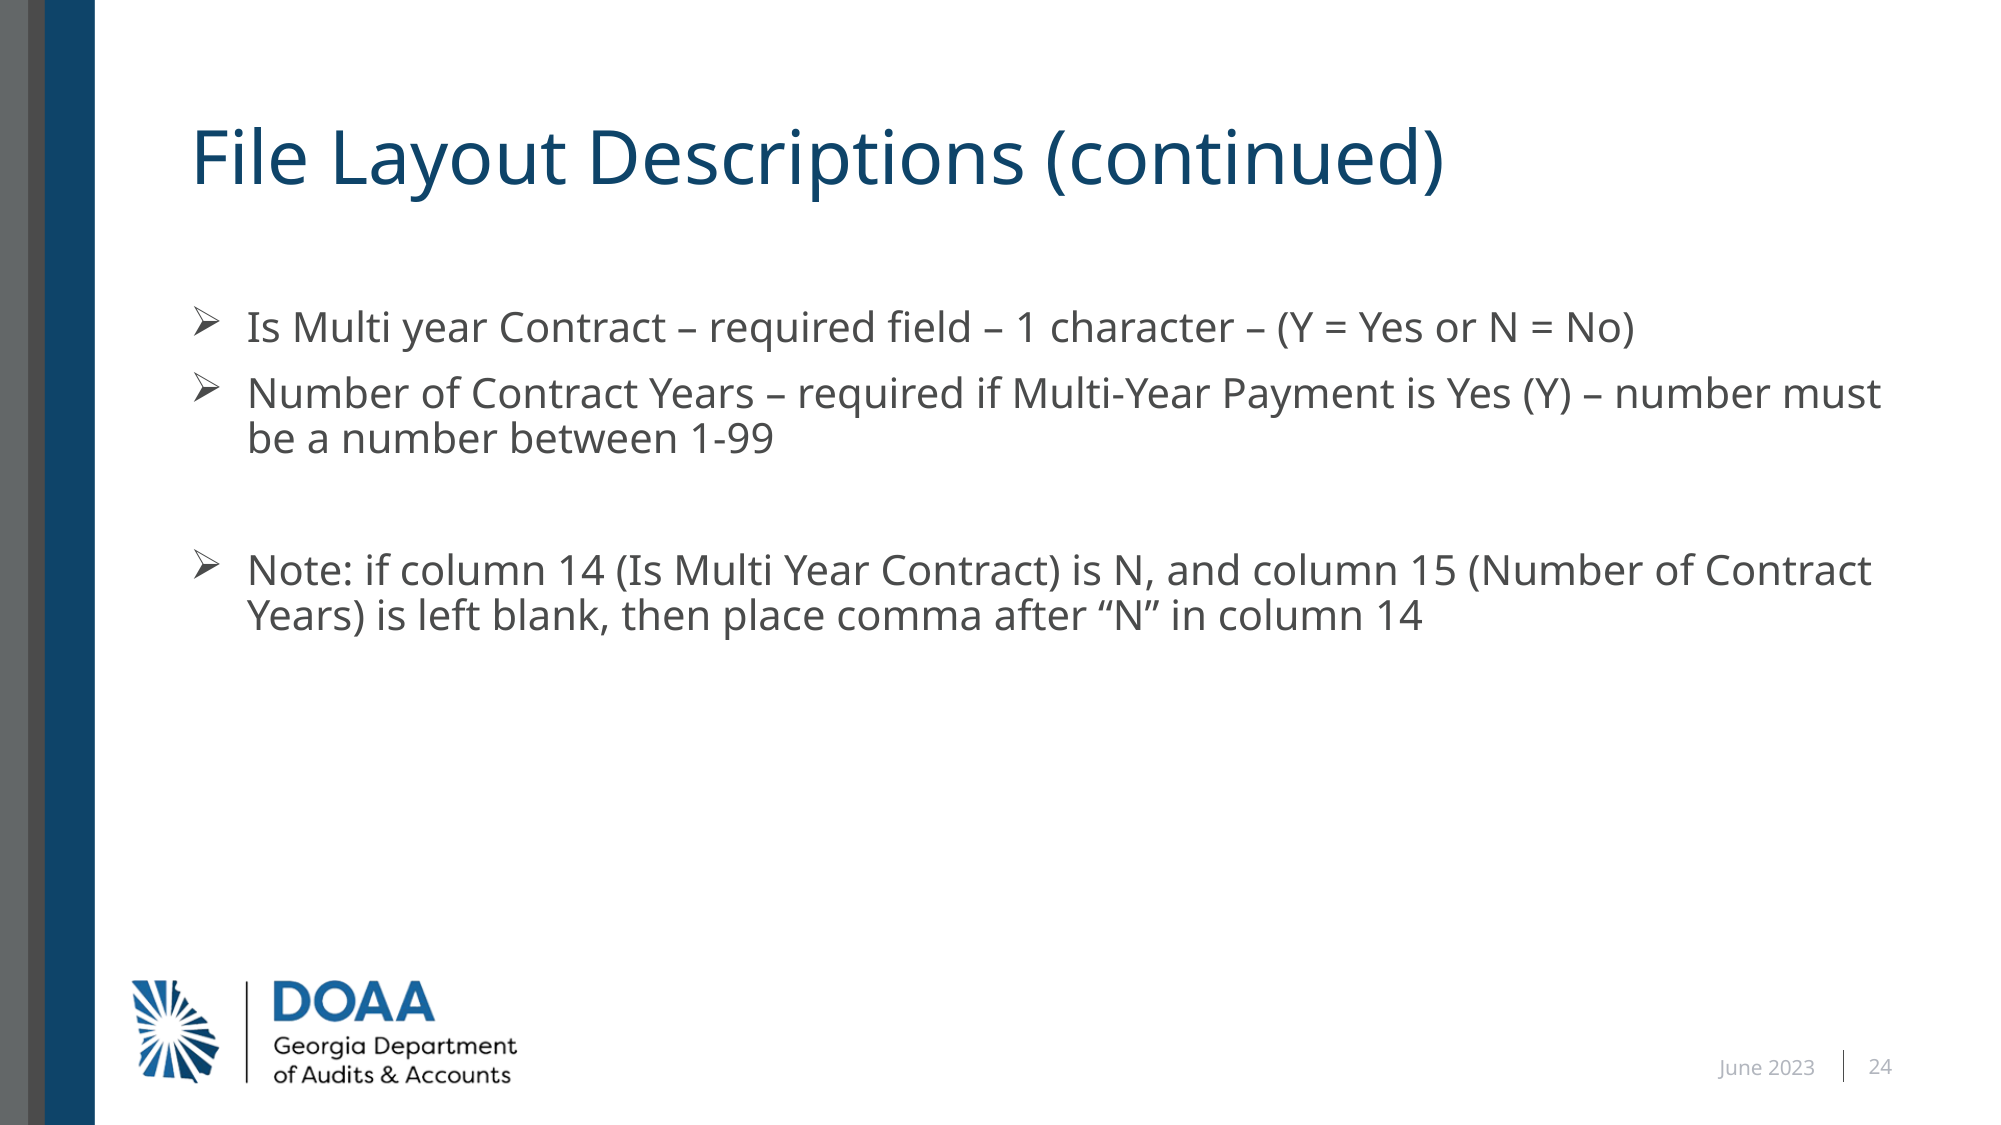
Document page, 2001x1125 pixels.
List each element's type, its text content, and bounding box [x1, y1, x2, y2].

list Is Multi year Contract – required field – 1 character – (Y = Yes or N = No) Number of Contract Years – required if Multi-Year Payment is Yes (Y) – number must be a number between 1-99 Note: if column 14 (Is Multi Year Contract) is N, and column 15 (Number of Contract Years) is left blank, then place comma after “N” in column 14 [175, 299, 1901, 881]
picture [0, 0, 2001, 1125]
title File Layout Descriptions (continued) [175, 112, 1901, 261]
slide_number 24 [1853, 1053, 1931, 1082]
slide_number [1618, 1053, 1830, 1082]
